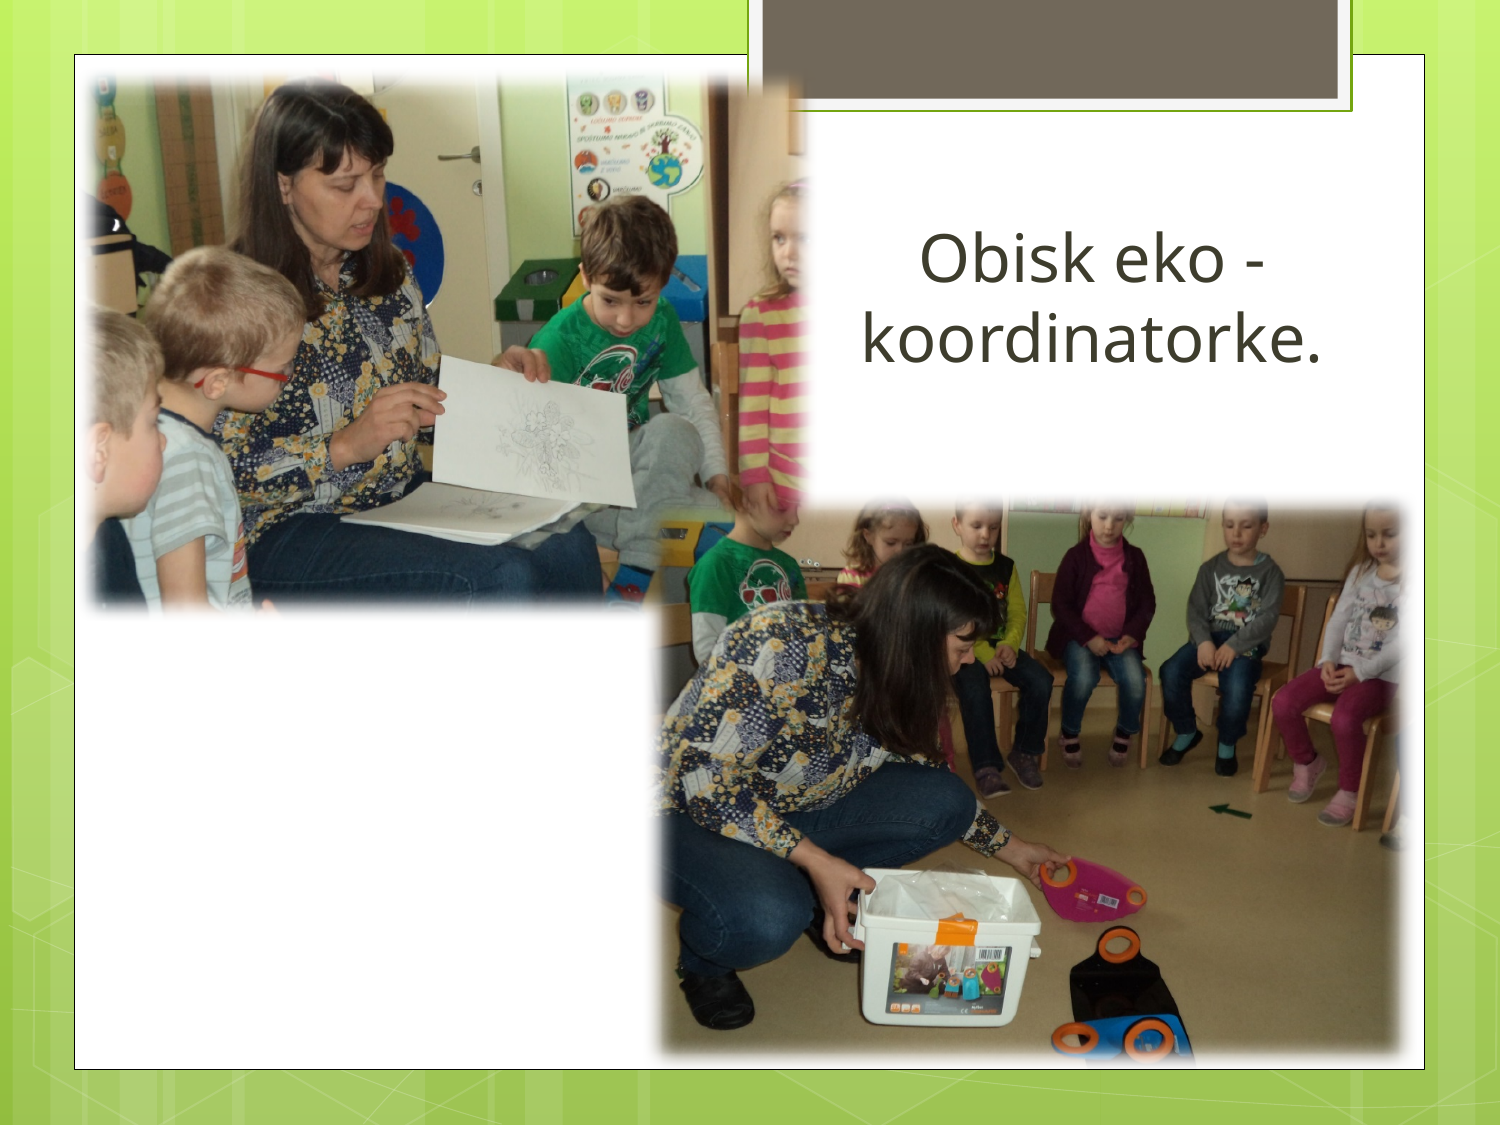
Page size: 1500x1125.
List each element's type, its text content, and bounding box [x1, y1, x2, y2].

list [76, 66, 818, 622]
picture [643, 491, 1418, 1073]
text_box Obisk eko - koordinatorke. [822, 207, 1388, 383]
